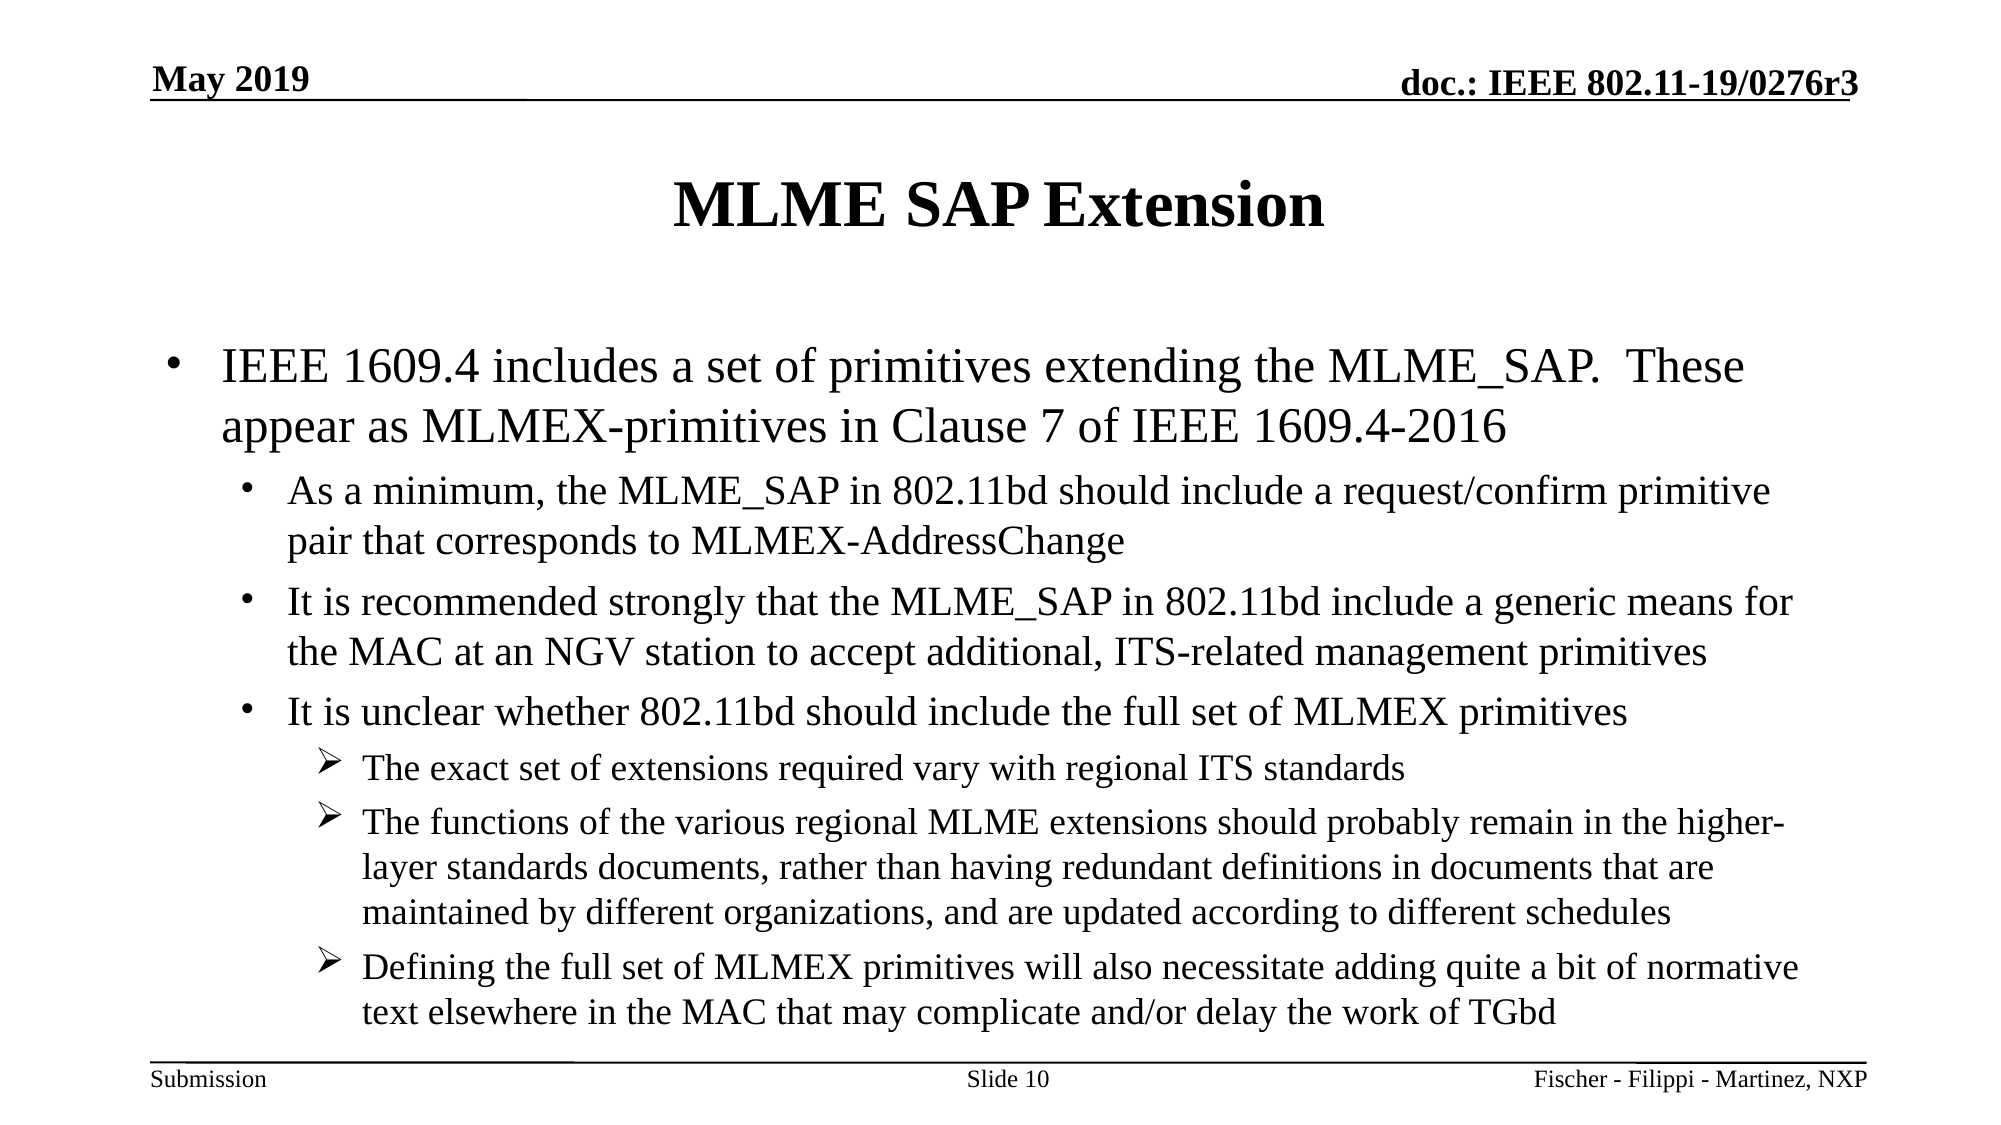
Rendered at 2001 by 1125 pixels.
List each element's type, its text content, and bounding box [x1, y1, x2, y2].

list IEEE 1609.4 includes a set of primitives extending the MLME_SAP. These appear as MLMEX-primitives in Clause 7 of IEEE 1609.4-2016 As a minimum, the MLME_SAP in 802.11bd should include a request/confirm primitive pair that corresponds to MLMEX-AddressChange It is recommended strongly that the MLME_SAP in 802.11bd include a generic means for the MAC at an NGV station to accept additional, ITS-related management primitives It is unclear whether 802.11bd should include the full set of MLMEX primitives The exact set of extensions required vary with regional ITS standards The functions of the various regional MLME extensions should probably remain in the higher-layer standards documents, rather than having redundant definitions in documents that are maintained by different organizations, and are updated according to different schedules Defining the full set of MLMEX primitives will also necessitate adding quite a bit of normative text elsewhere in the MAC that may complicate and/or delay the work of TGbd [149, 324, 1850, 1063]
footer Fischer - Filippi - Martinez, NXP [1171, 1061, 1869, 1093]
title MLME SAP Extension [149, 112, 1850, 288]
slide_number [152, 54, 563, 100]
slide_number Slide 10 [950, 1061, 1067, 1123]
